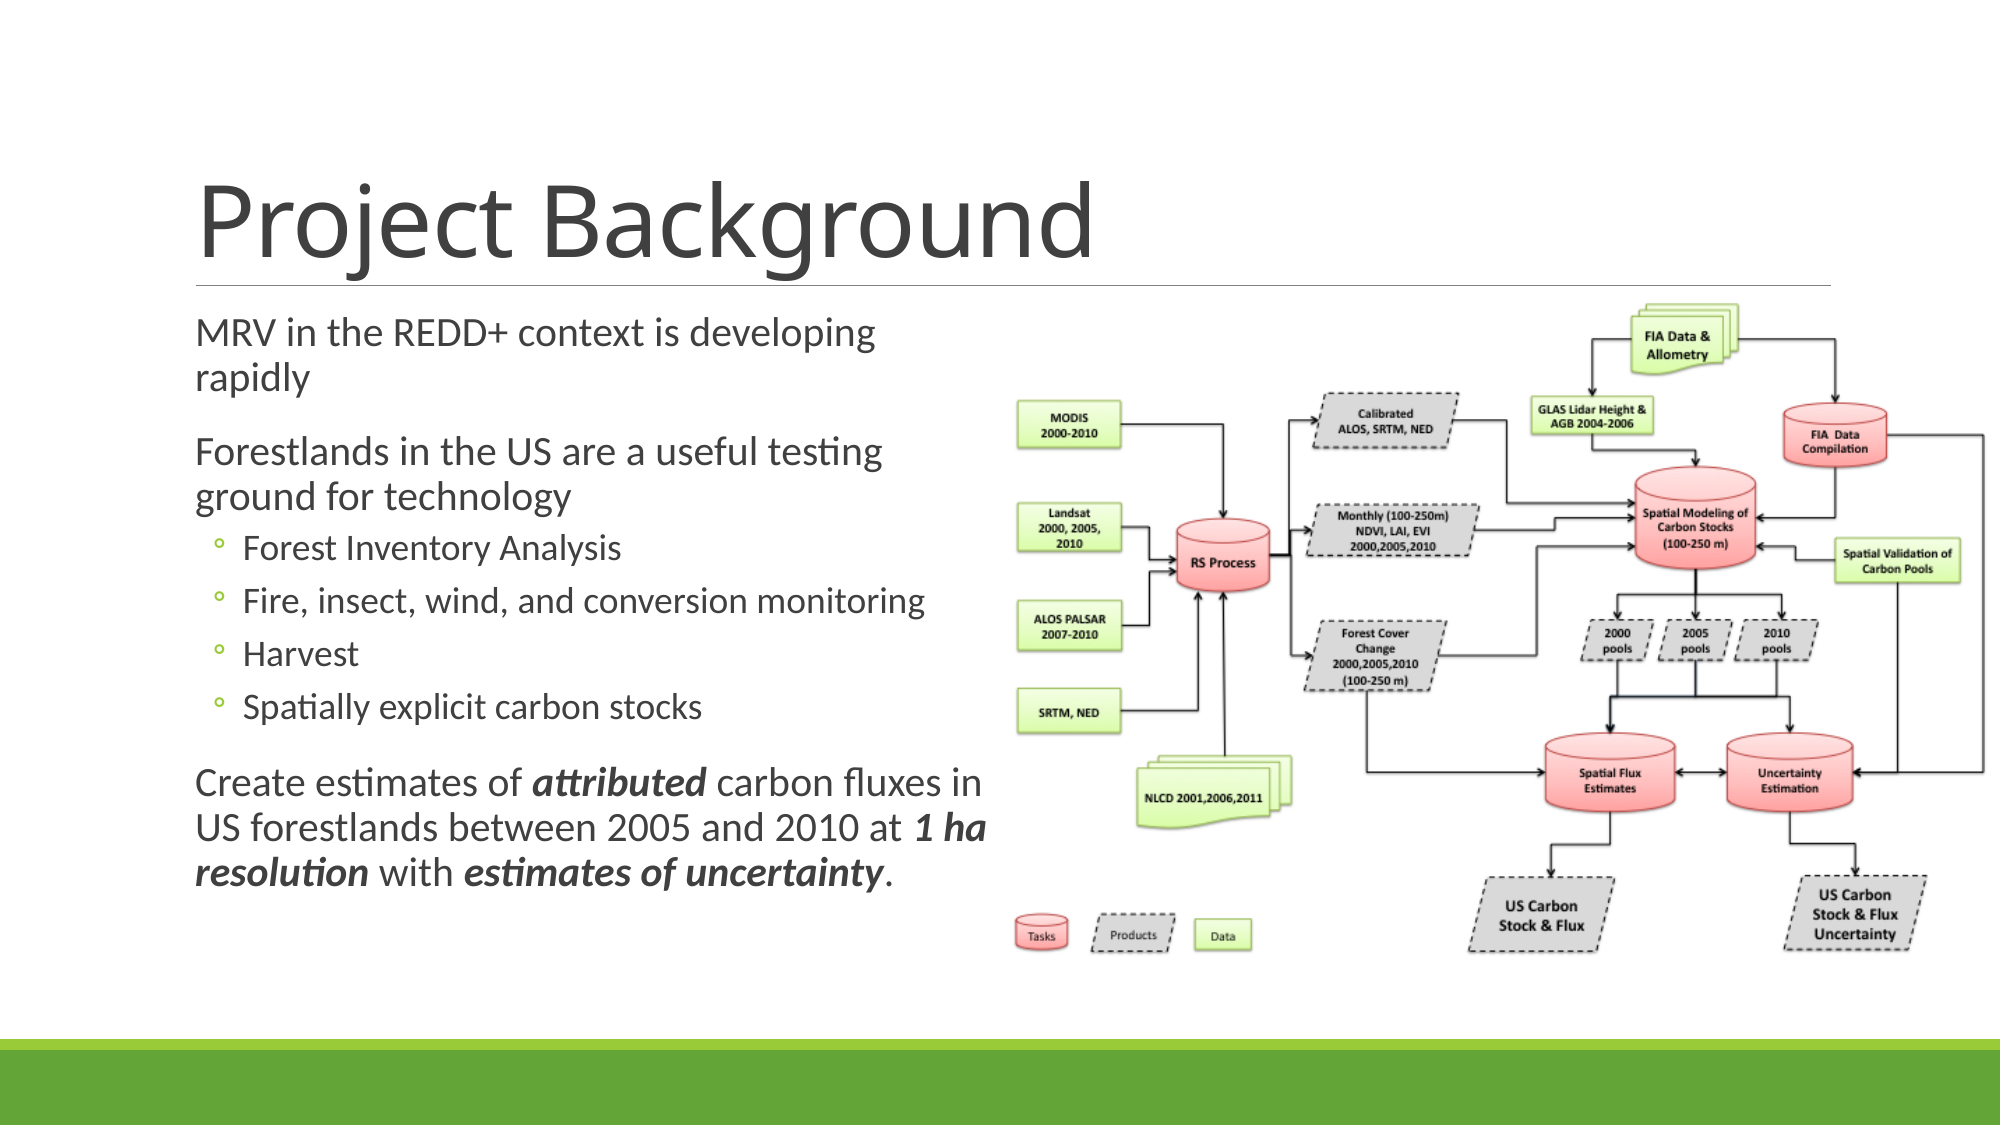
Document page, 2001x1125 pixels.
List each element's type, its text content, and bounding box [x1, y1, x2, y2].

title Project Background [180, 47, 1830, 285]
list MRV in the REDD+ context is developing rapidly Forestlands in the US are a useful testing ground for technology Forest Inventory Analysis Fire, insect, wind, and conversion monitoring Harvest Spatially explicit carbon stocks Create estimates of attributed carbon fluxes in US forestlands between 2005 and 2010 at 1 ha resolution with estimates of uncertainty. [180, 302, 991, 963]
picture [994, 295, 2000, 966]
